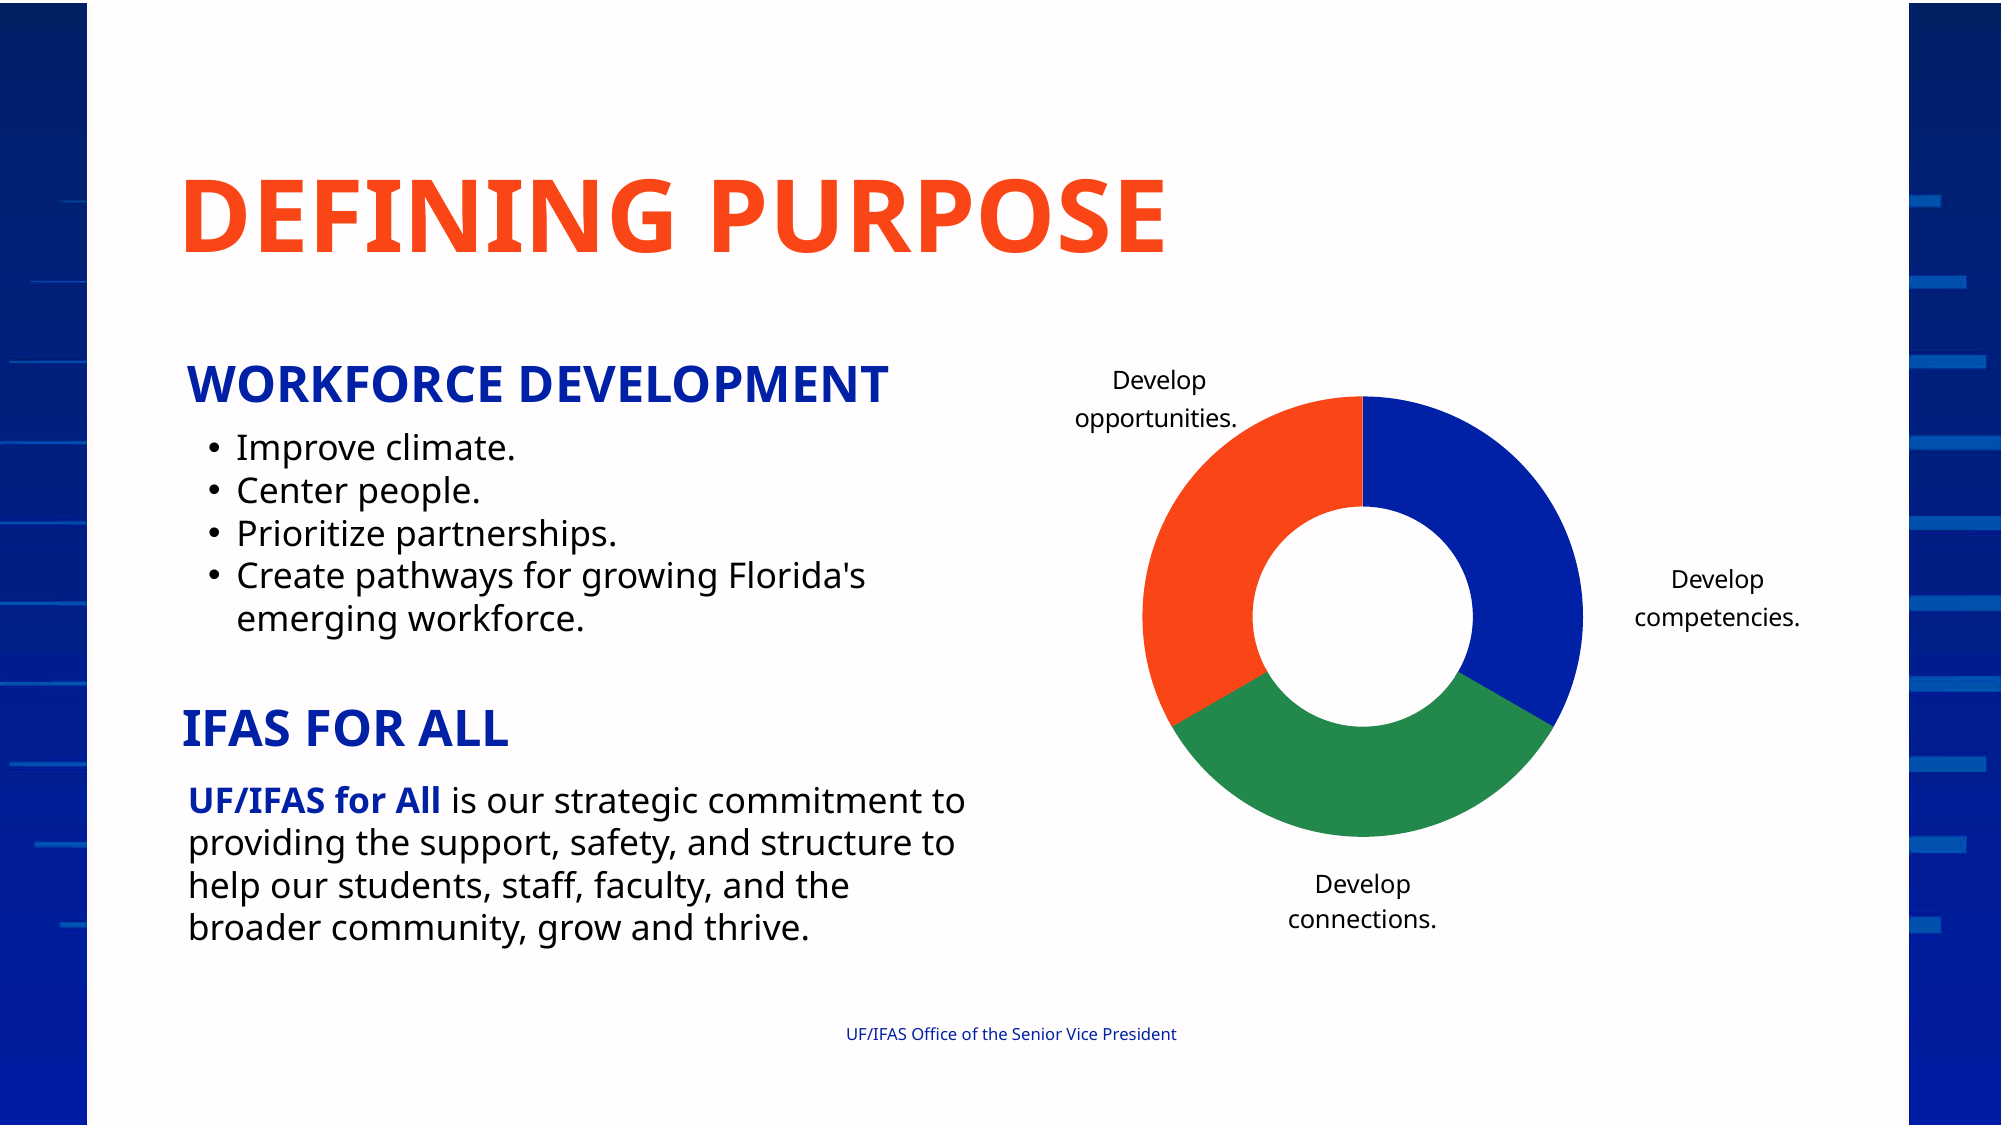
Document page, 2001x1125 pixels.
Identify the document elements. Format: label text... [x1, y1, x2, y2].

text_box UF/IFAS Office of the Senior Vice President [683, 1013, 1341, 1045]
text_box Develop opportunities. [1030, 357, 1288, 433]
text_box Develop connections. [1241, 863, 1484, 934]
text_box DEFINING PURPOSE [177, 70, 1363, 274]
text_box Develop competencies. [1590, 556, 1846, 632]
text_box UF/IFAS for All is our strategic commitment to providing the support, safety, and structure to help our students, staff, faculty, and the broader community, grow and thrive. [187, 777, 986, 948]
text_box [0, 3, 2000, 1125]
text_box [1142, 396, 1584, 838]
text_box IFAS FOR ALL [182, 693, 710, 757]
text_box Improve climate. Center people. Prioritize partnerships. Create pathways for growing Florida's emerging workforce. [179, 425, 969, 685]
text_box WORKFORCE DEVELOPMENT [187, 350, 922, 413]
